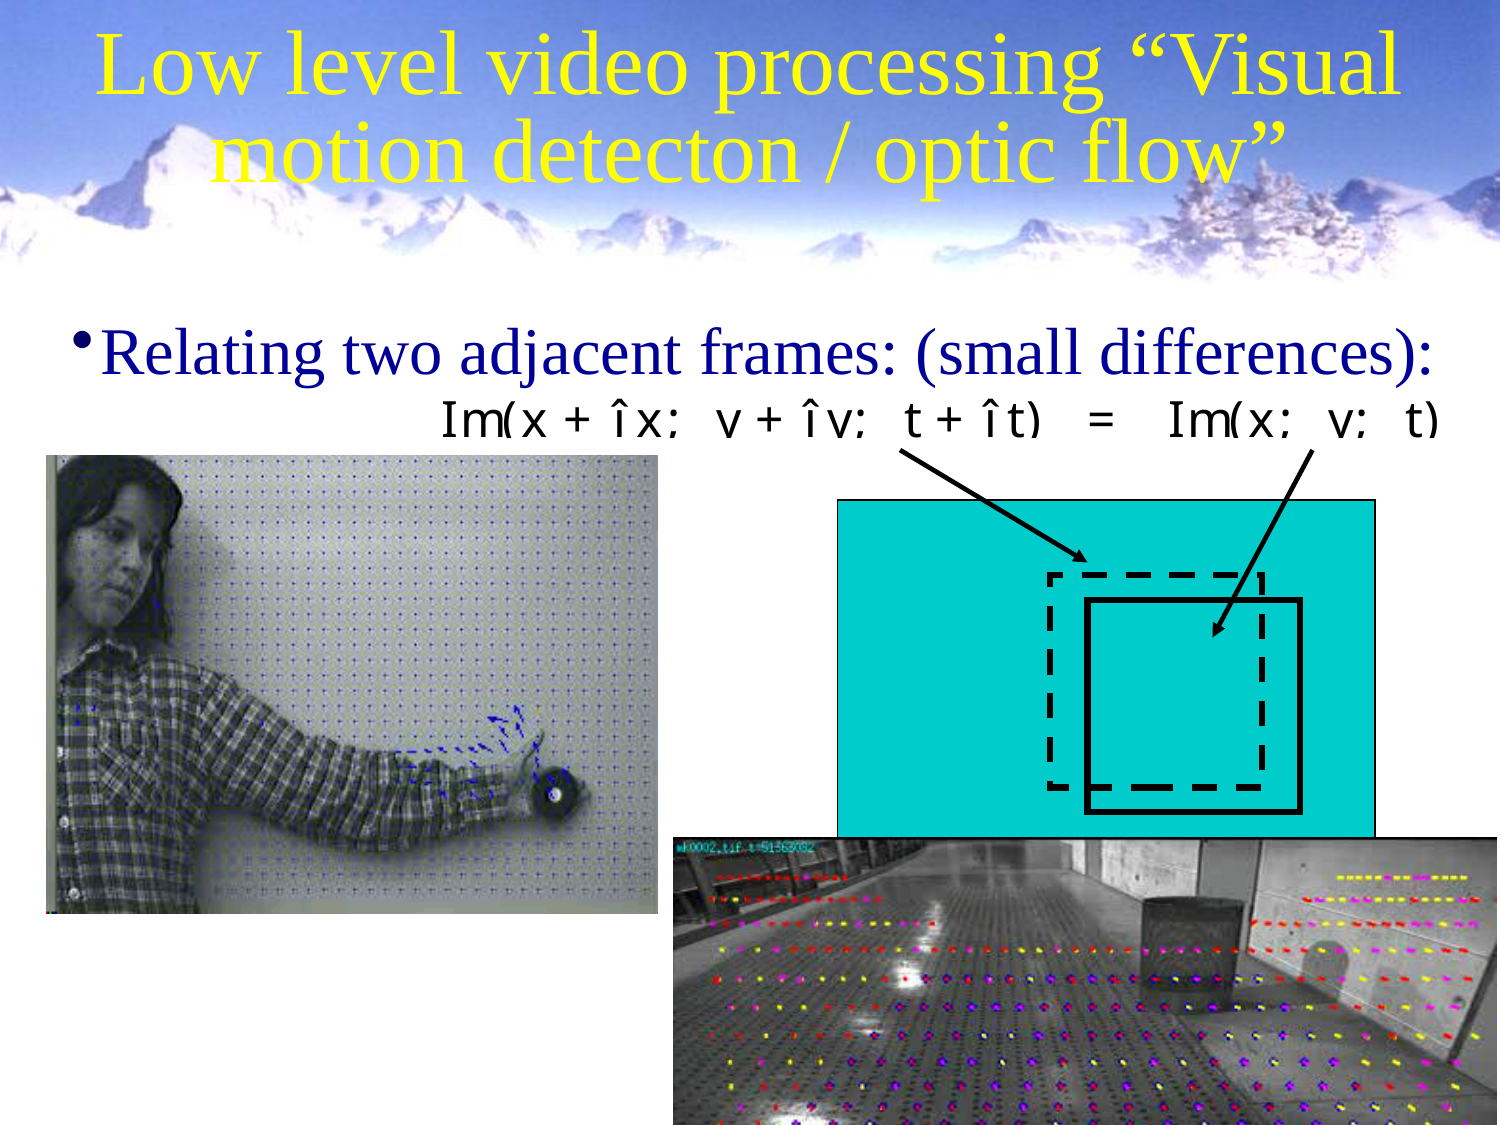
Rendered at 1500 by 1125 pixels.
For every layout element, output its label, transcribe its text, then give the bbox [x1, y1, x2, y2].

title Low level video processing “Visual motion detecton / optic flow” [0, 0, 1500, 238]
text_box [45, 454, 659, 915]
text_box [672, 836, 1498, 1125]
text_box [837, 499, 1376, 835]
list Relating two adjacent frames: (small differences): [37, 299, 1463, 1063]
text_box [437, 379, 1448, 438]
picture [0, 238, 1500, 286]
